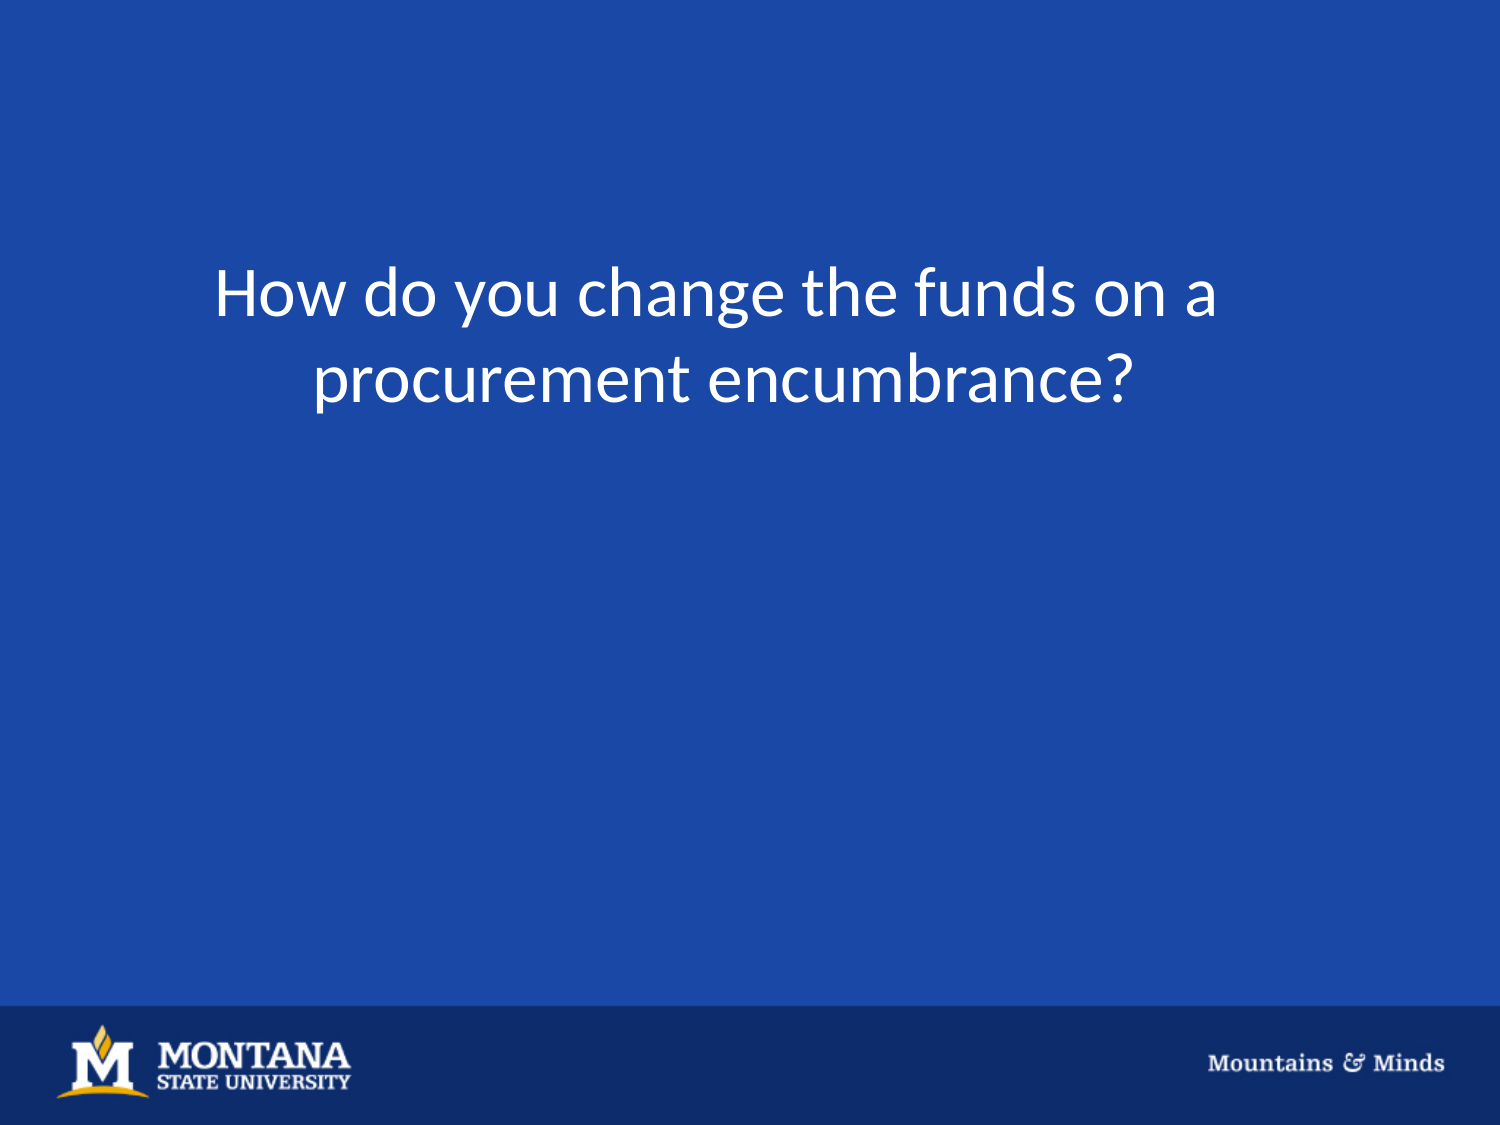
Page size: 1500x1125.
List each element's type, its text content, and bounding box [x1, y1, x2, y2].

picture [0, 0, 1500, 1125]
title How do you change the funds on a procurement encumbrance? [50, 237, 1400, 425]
